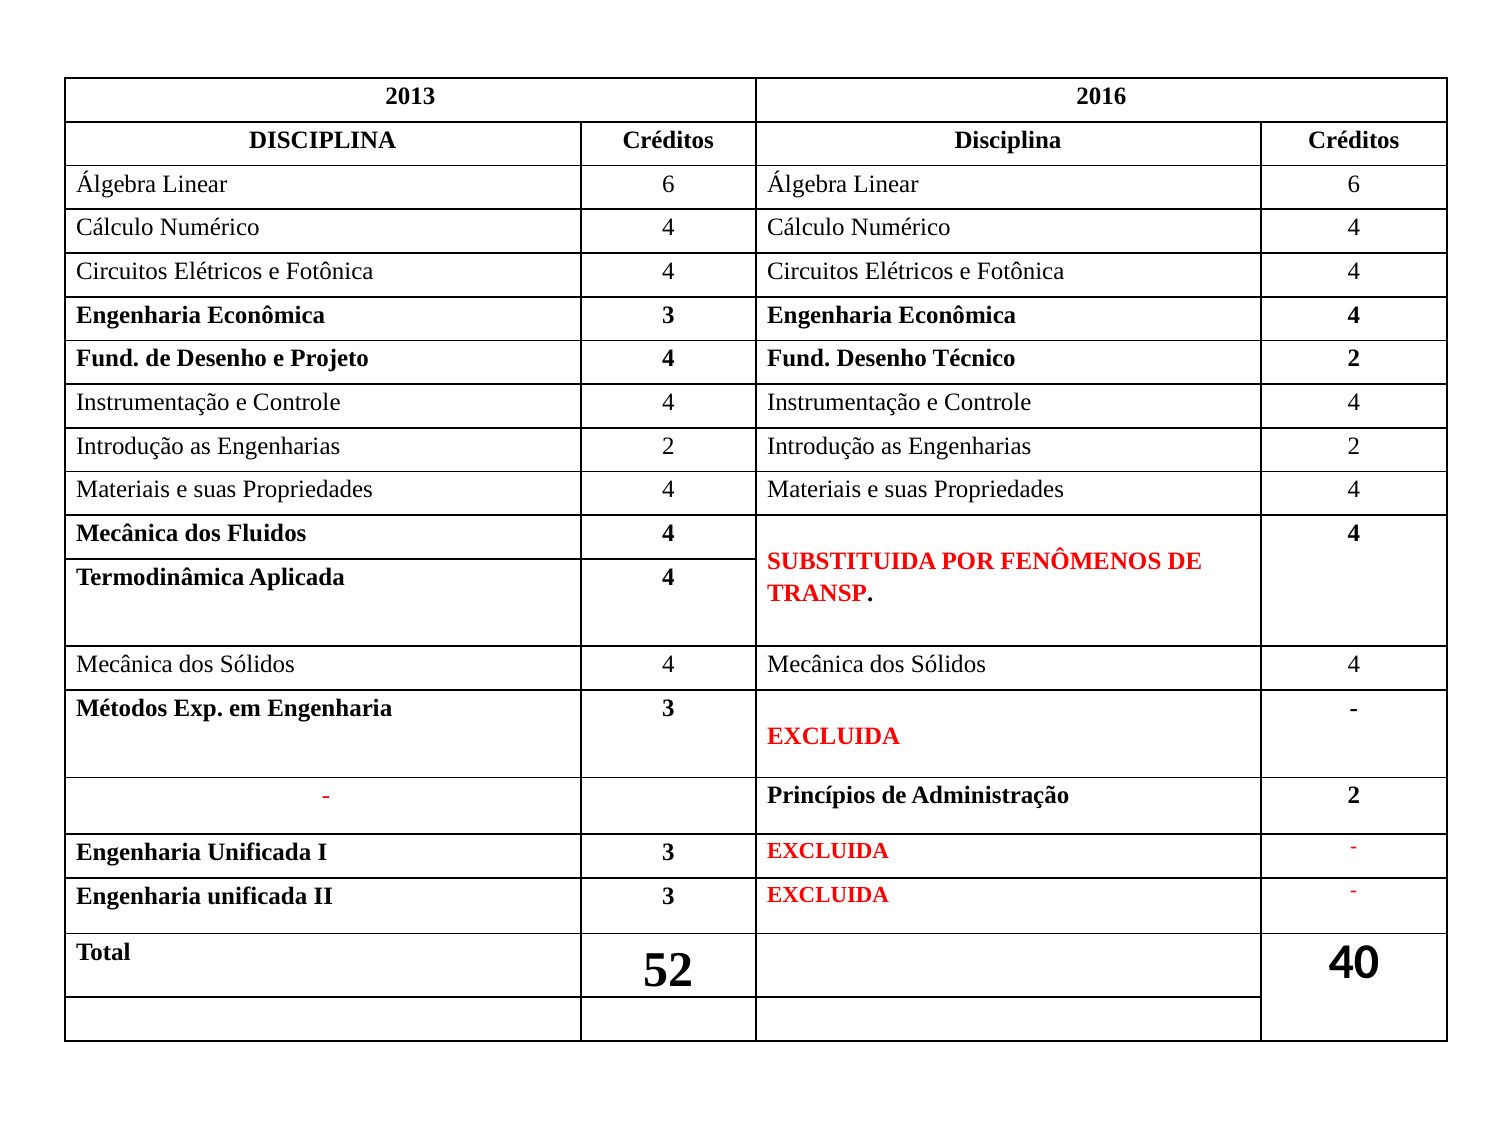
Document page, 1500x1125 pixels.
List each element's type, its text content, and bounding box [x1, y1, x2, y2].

table_header 2016 [757, 79, 1446, 121]
table_cell Mecânica dos Sólidos [757, 647, 1260, 689]
table_cell Mecânica dos Fluidos [66, 516, 580, 558]
table_cell 4 [582, 647, 755, 689]
table_cell Cálculo Numérico [66, 210, 580, 252]
table_cell Métodos Exp. em Engenharia [66, 691, 580, 777]
table_cell Mecânica dos Sólidos [66, 647, 580, 689]
table_cell [757, 934, 1260, 996]
table_cell 4 [1262, 385, 1446, 427]
table_cell Instrumentação e Controle [66, 385, 580, 427]
table_cell 4 [582, 385, 755, 427]
table_cell 4 [1262, 472, 1446, 514]
table_cell EXCLUIDA [757, 691, 1260, 777]
table_cell Fund. Desenho Técnico [757, 347, 1260, 383]
table_cell Engenharia Econômica [66, 298, 299, 340]
table_cell [582, 998, 755, 1040]
table_cell Fund. de Desenho e Projeto [66, 341, 580, 383]
table_cell 2 [582, 429, 755, 471]
table_cell Disciplina [757, 123, 1260, 165]
table_header 2013 [66, 79, 755, 121]
table_cell 40 [1262, 934, 1446, 1040]
table_cell 4 [1262, 647, 1446, 689]
table_cell 4 [582, 472, 755, 514]
table_cell 4 [582, 210, 755, 252]
table_cell Álgebra Linear [66, 166, 580, 208]
table_cell SUBSTITUIDA POR FENÔMENOS DE TRANSP. [757, 516, 1260, 645]
table_cell Cálculo Numérico [757, 210, 1260, 252]
table_cell DISCIPLINA [66, 123, 580, 165]
table_cell [582, 778, 755, 833]
table_cell Introdução as Engenharias [757, 429, 1260, 471]
table_cell Circuitos Elétricos e Fotônica [66, 254, 580, 296]
table_cell Engenharia unificada II [66, 879, 580, 933]
table_cell EXCLUIDA [757, 835, 1260, 877]
table_cell - [1262, 879, 1446, 933]
table_cell Termodinâmica Aplicada [66, 560, 580, 645]
table_cell Engenharia Unificada I [66, 835, 580, 877]
table_cell Créditos [582, 123, 755, 165]
table_cell Instrumentação e Controle [757, 385, 1260, 427]
table_cell 52 [582, 934, 755, 996]
table_cell Créditos [1262, 123, 1446, 165]
table_cell 4 [582, 347, 755, 383]
table_cell 3 [582, 879, 755, 933]
table_cell [757, 998, 1260, 1040]
table_cell - [66, 778, 580, 833]
table_cell 4 [1262, 516, 1446, 645]
table_cell - [1262, 691, 1446, 777]
table_cell 4 [582, 254, 755, 271]
table_cell Álgebra Linear [757, 166, 1260, 208]
table_cell 4 [582, 516, 755, 558]
table_cell Materiais e suas Propriedades [66, 472, 580, 514]
table_cell 2 [1262, 429, 1446, 471]
table_cell 6 [1262, 166, 1446, 208]
table_cell 3 [582, 691, 755, 777]
table_cell 6 [582, 166, 755, 208]
table_cell 4 [1262, 210, 1446, 252]
table_cell Materiais e suas Propriedades [757, 472, 1260, 514]
table_cell - [1262, 835, 1446, 877]
table_cell [66, 998, 580, 1040]
text_box [299, 271, 1500, 347]
table_cell 4 [1262, 254, 1446, 271]
table_cell 3 [582, 835, 755, 877]
table_cell Princípios de Administração [757, 778, 1260, 833]
table_cell 4 [582, 560, 755, 645]
table_cell Total [66, 934, 580, 996]
table_cell 2 [1262, 778, 1446, 833]
table_cell Circuitos Elétricos e Fotônica [757, 254, 1260, 271]
table_cell Introdução as Engenharias [66, 429, 580, 471]
table_cell 2 [1262, 347, 1446, 383]
table_cell EXCLUIDA [757, 879, 1260, 933]
